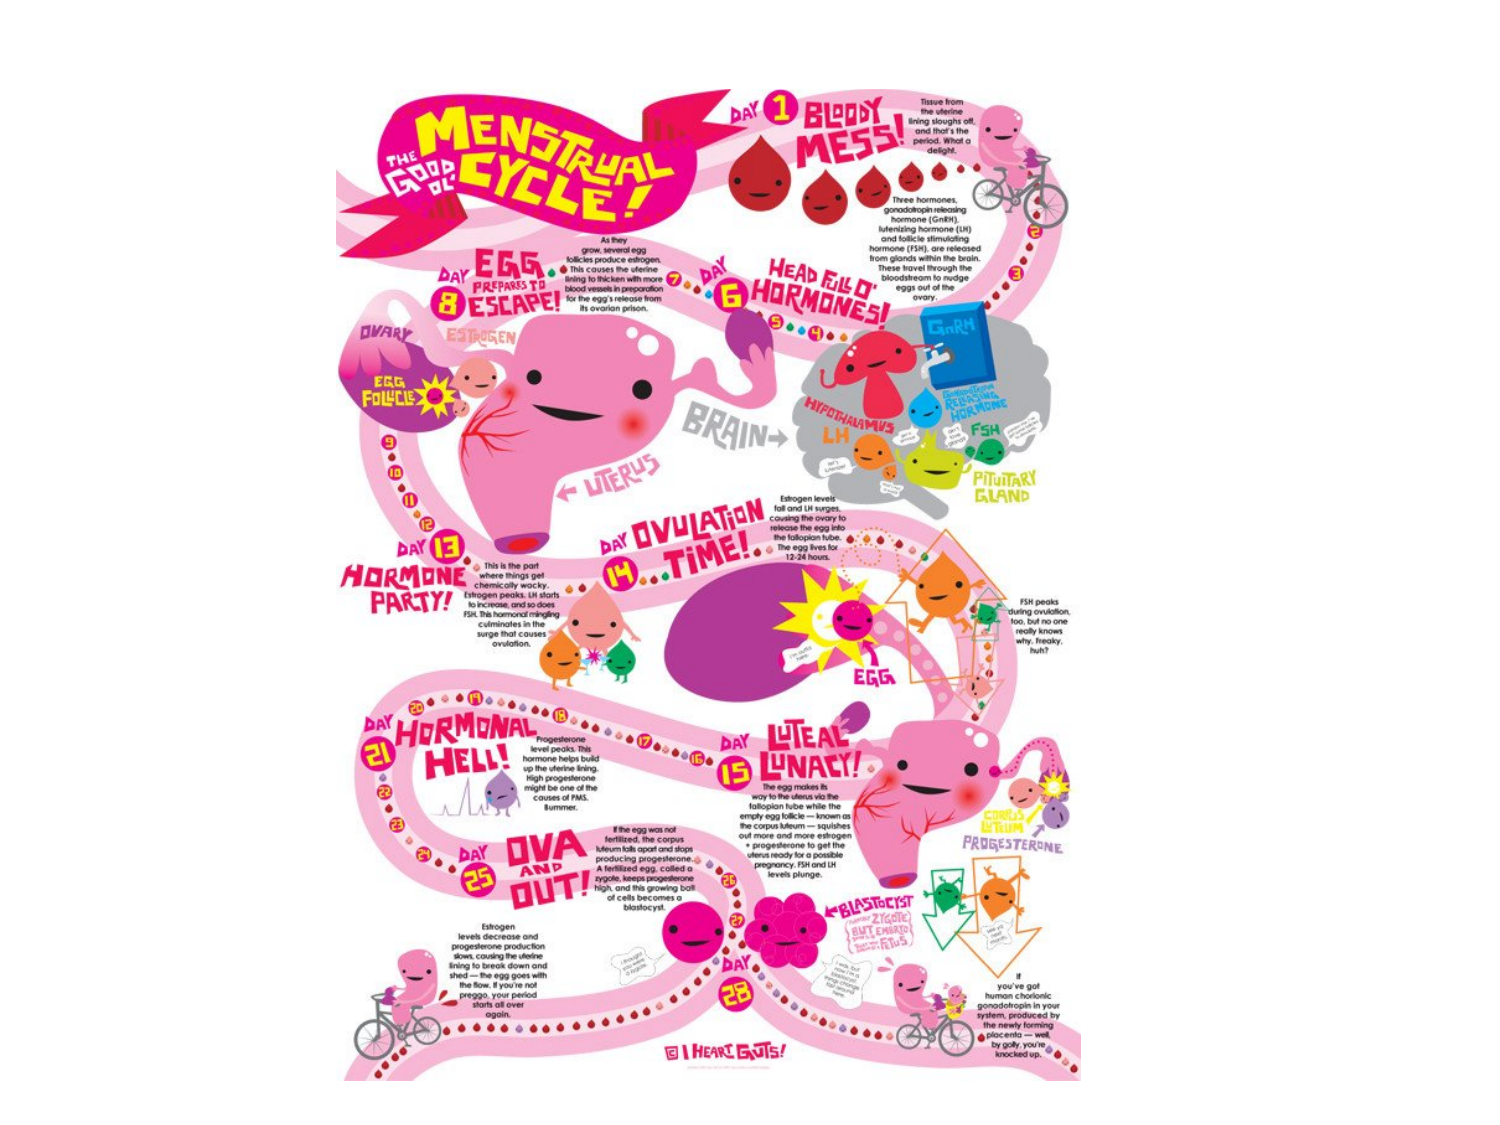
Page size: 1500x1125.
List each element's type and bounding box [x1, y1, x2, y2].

list [336, 89, 1081, 1081]
